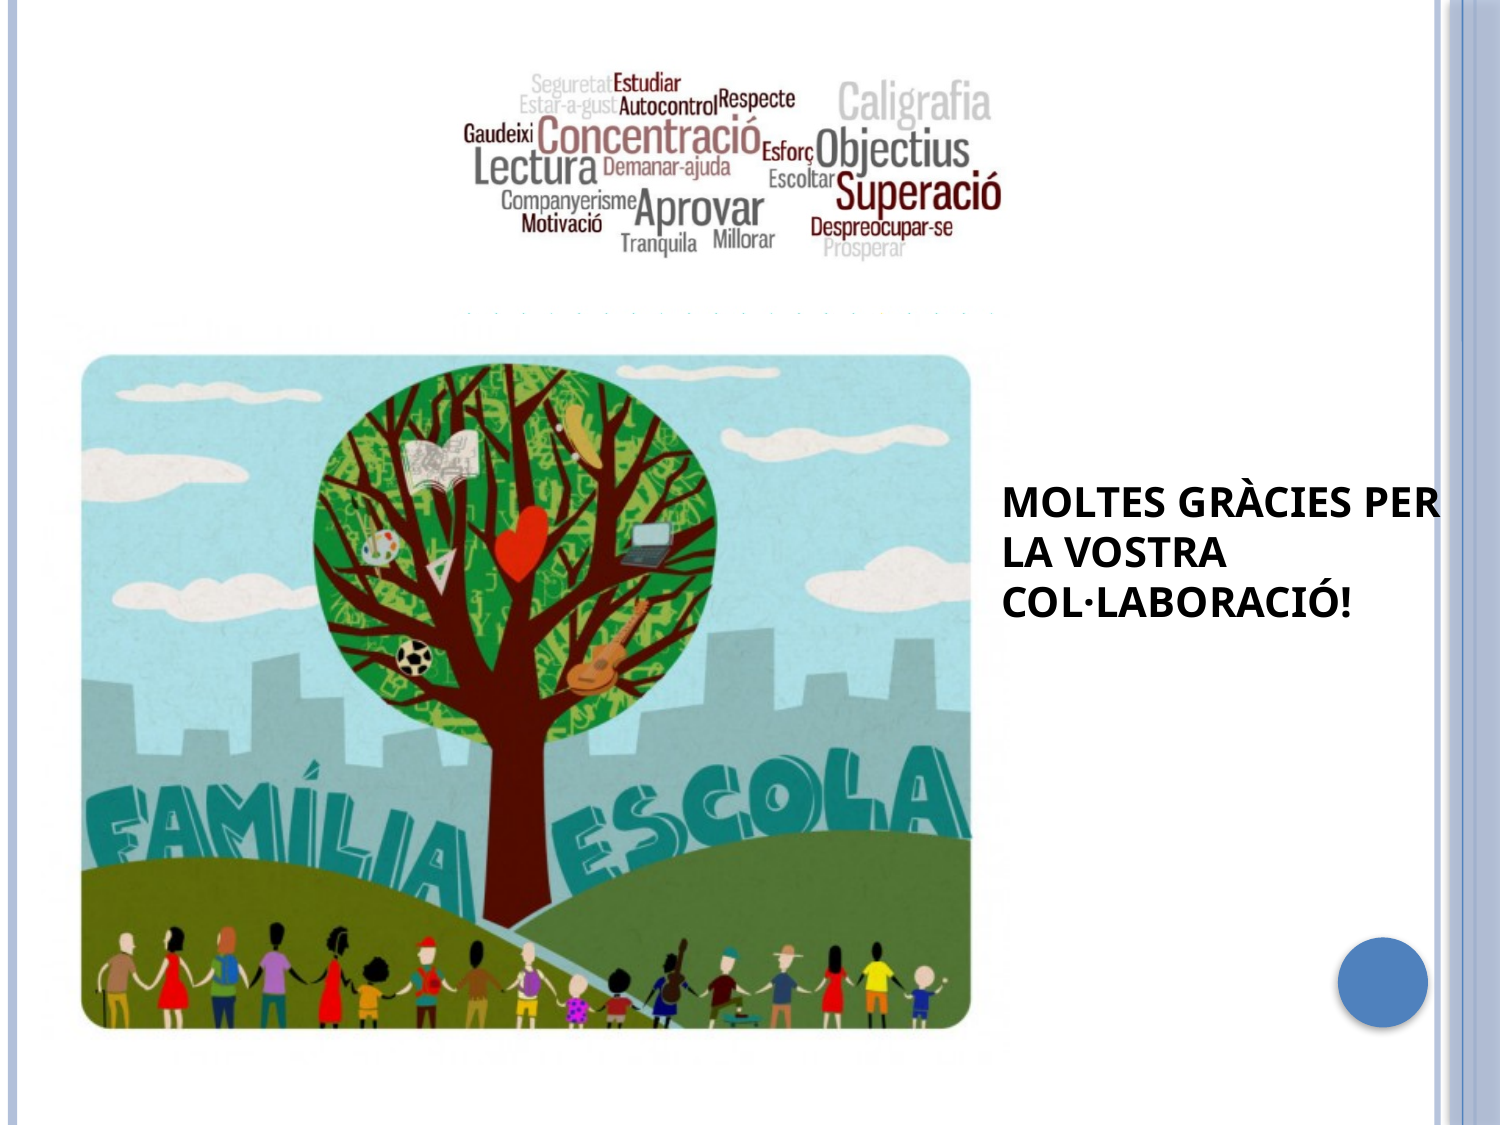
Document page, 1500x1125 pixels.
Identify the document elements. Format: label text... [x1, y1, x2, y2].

picture [40, 30, 1023, 1065]
text_box MOLTES GRÀCIES PER LA VOSTRA COL·LABORACIÓ! [1017, 468, 1471, 633]
